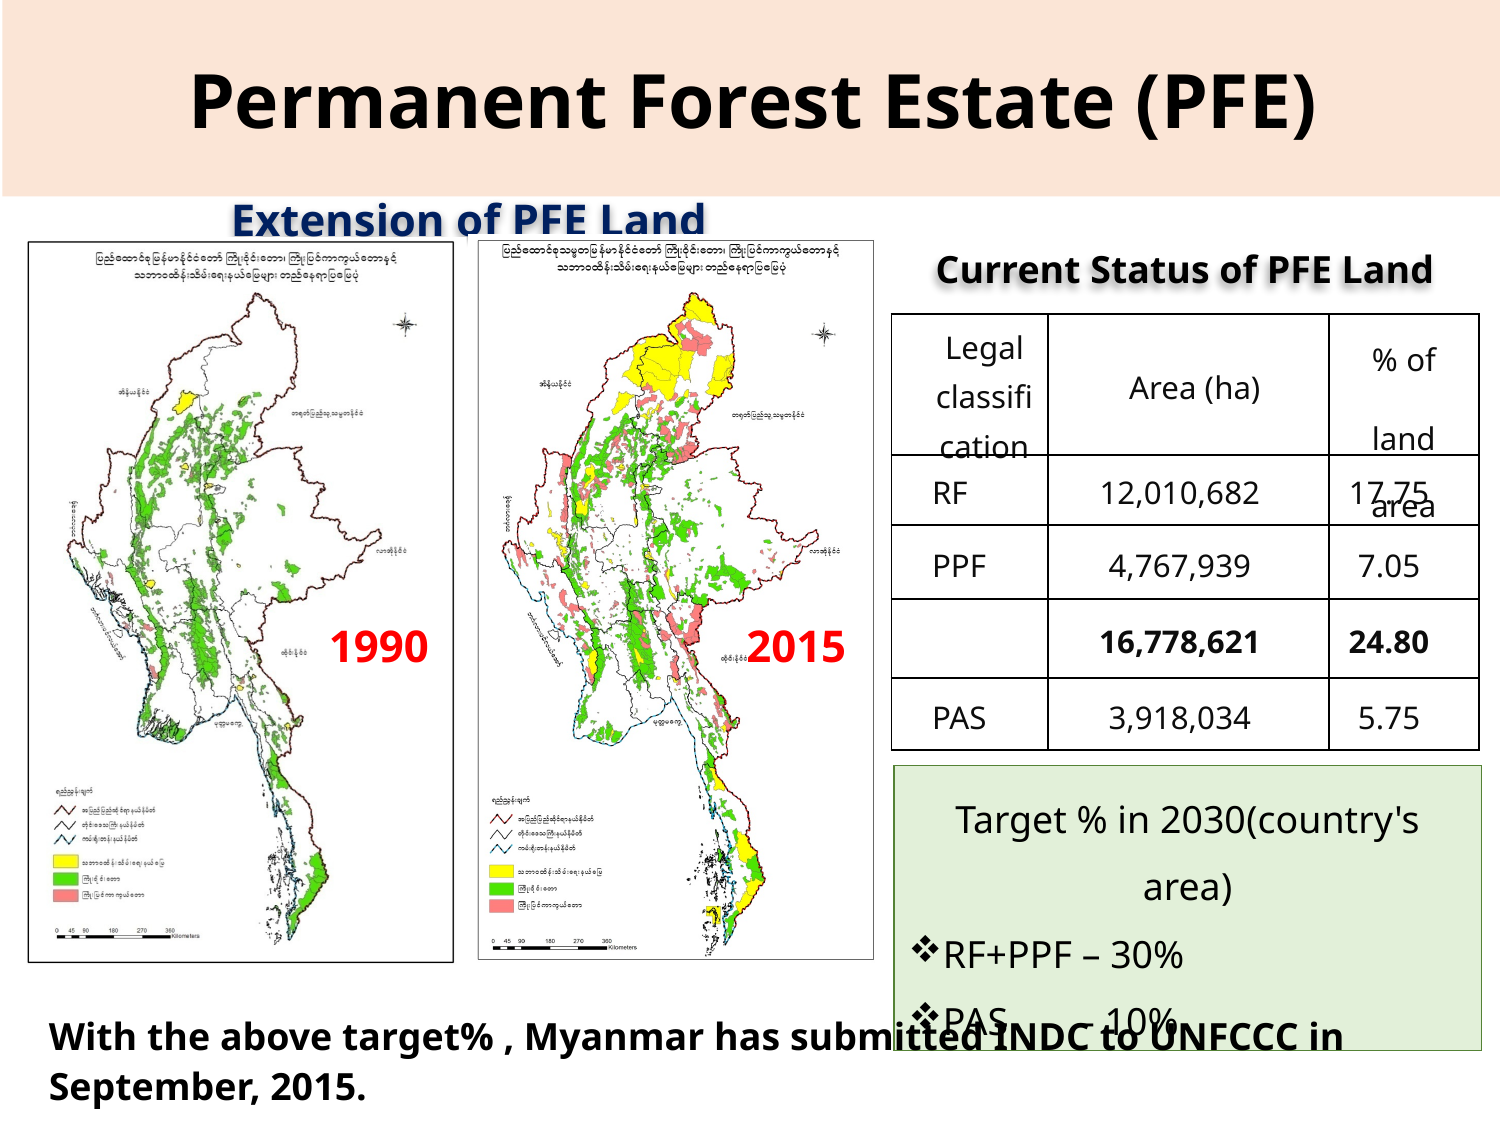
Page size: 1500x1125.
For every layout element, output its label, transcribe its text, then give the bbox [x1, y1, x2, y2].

table_cell 3,918,034 [1049, 679, 1328, 749]
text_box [18, 234, 879, 969]
table_cell 5.75 [1330, 679, 1478, 749]
text_box Target % in 2030(country's area) RF+PPF – 30% PAS – 10% [893, 765, 1482, 1051]
text_box Current Status of PFE Land [879, 239, 1500, 299]
table_cell 7.05 [1330, 526, 1478, 598]
table_header Legal classification [892, 315, 1047, 454]
table_cell 4,767,939 [1049, 526, 1328, 598]
table_cell PPF [892, 526, 1047, 598]
table_cell [892, 600, 1047, 677]
table_cell 17.75 [1330, 456, 1478, 524]
text_box Permanent Forest Estate (PFE) [1, 0, 1500, 197]
table_cell 12,010,682 [1049, 456, 1328, 524]
text_box With the above target% , Myanmar has submitted INDC to UNFCCC in September, 2015. [34, 1001, 1466, 1115]
table_cell 24.80 [1330, 600, 1478, 677]
table_header Area (ha) [1049, 315, 1328, 454]
table_header % of land area [1330, 315, 1478, 454]
text_box Extension of PFE Land [0, 185, 1029, 253]
table_cell PAS [892, 679, 1047, 749]
table_cell 16,778,621 [1049, 600, 1328, 677]
table_cell RF [892, 456, 1047, 524]
